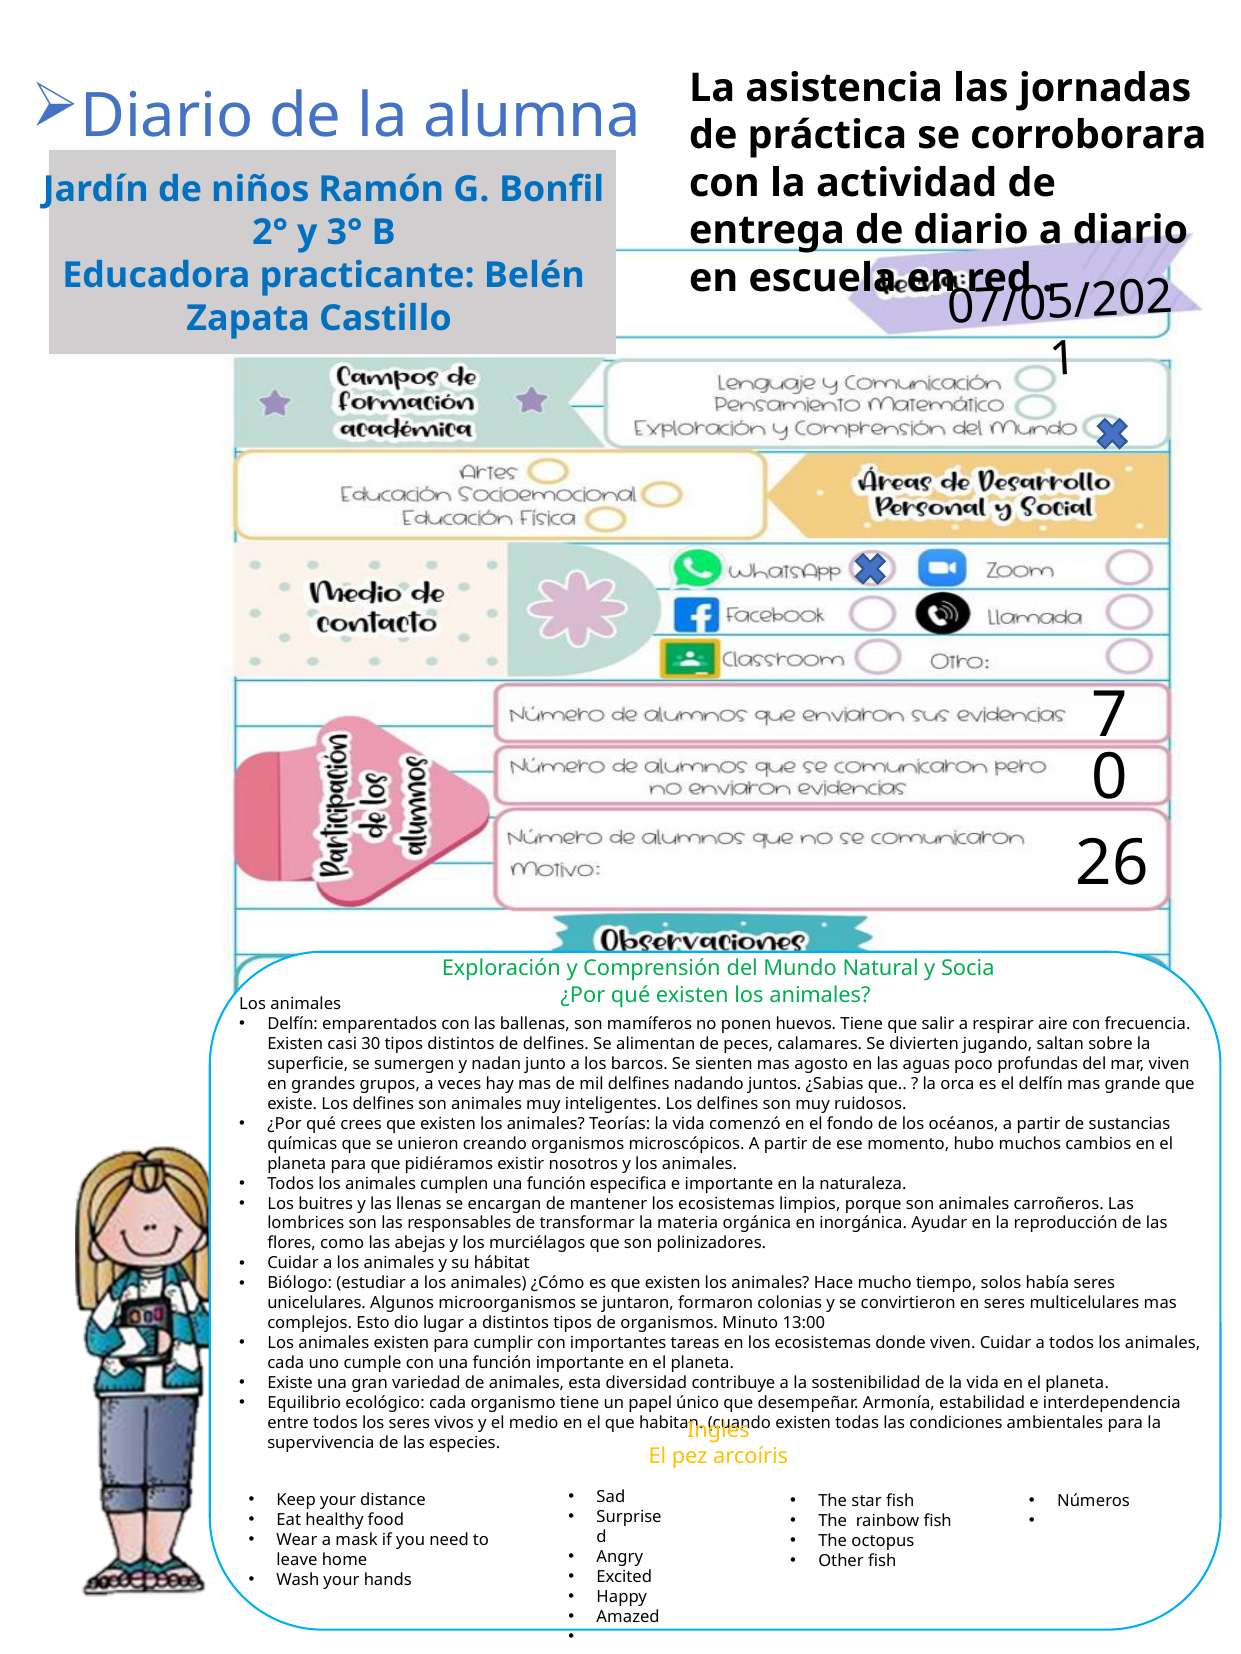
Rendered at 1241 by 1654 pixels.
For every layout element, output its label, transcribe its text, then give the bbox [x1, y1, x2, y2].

text_box Los animales Delfín: emparentados con las ballenas, son mamíferos no ponen huevos. Tiene que salir a respirar aire con frecuencia. Existen casi 30 tipos distintos de delfines. Se alimentan de peces, calamares. Se divierten jugando, saltan sobre la superficie, se sumergen y nadan junto a los barcos. Se sienten mas agosto en las aguas poco profundas del mar, viven en grandes grupos, a veces hay mas de mil delfines nadando juntos. ¿Sabias que.. ? la orca es el delfín mas grande que existe. Los delfines son animales muy inteligentes. Los delfines son muy ruidosos. ¿Por qué crees que existen los animales? Teorías: la vida comenzó en el fondo de los océanos, a partir de sustancias químicas que se unieron creando organismos microscópicos. A partir de ese momento, hubo muchos cambios en el planeta para que pidiéramos existir nosotros y los animales. Todos los animales cumplen una función especifica e importante en la naturaleza. Los buitres y las llenas se encargan de mantener los ecosistemas limpios, porque son animales carroñeros. Las lombrices son las responsables de transformar la materia orgánica en inorgánica. Ayudar en la reproducción de las flores, como las abejas y los murciélagos que son polinizadores. Cuidar a los animales y su hábitat Biólogo: (estudiar a los animales) ¿Cómo es que existen los animales? Hace mucho tiempo, solos había seres unicelulares. Algunos microorganismos se juntaron, formaron colonias y se convirtieron en seres multicelulares mas complejos. Esto dio lugar a distintos tipos de organismos. Minuto 13:00 Los animales existen para cumplir con importantes tareas en los ecosistemas donde viven. Cuidar a todos los animales, cada uno cumple con una función importante en el planeta. Existe una gran variedad de animales, esta diversidad contribuye a la sostenibilidad de la vida en el planeta. Equilibrio ecológico: cada organismo tiene un papel único que desempeñar. Armonía, estabilidad e interdependencia entre todos los seres vivos y el medio en el que habitan. (cuando existen todas las condiciones ambientales para la supervivencia de las especies. [261, 985, 1226, 1408]
picture [75, 220, 1212, 1601]
text_box Números [1014, 1482, 1165, 1595]
text_box Keep your distance Eat healthy food Wear a mask if you need to leave home Wash your hands [233, 1481, 549, 1614]
text_box Diario de la alumna [16, 68, 656, 157]
text_box Jardín de niños Ramón G. Bonfil 2° y 3° B Educadora practicante: Belén Zapata Castillo [28, 158, 620, 346]
text_box Ingles El pez arcoíris [261, 1408, 1226, 1476]
text_box Sad Surprised Angry Excited Happy Amazed [553, 1478, 687, 1654]
text_box [261, 1476, 1222, 1631]
text_box La asistencia las jornadas de práctica se corroborara con la actividad de entrega de diario a diario en escuela en red . [674, 54, 1226, 307]
text_box The star fish The rainbow fish The octopus Other fish [775, 1482, 1053, 1635]
text_box [48, 149, 616, 158]
picture [212, 954, 1212, 1601]
text_box [48, 346, 200, 355]
